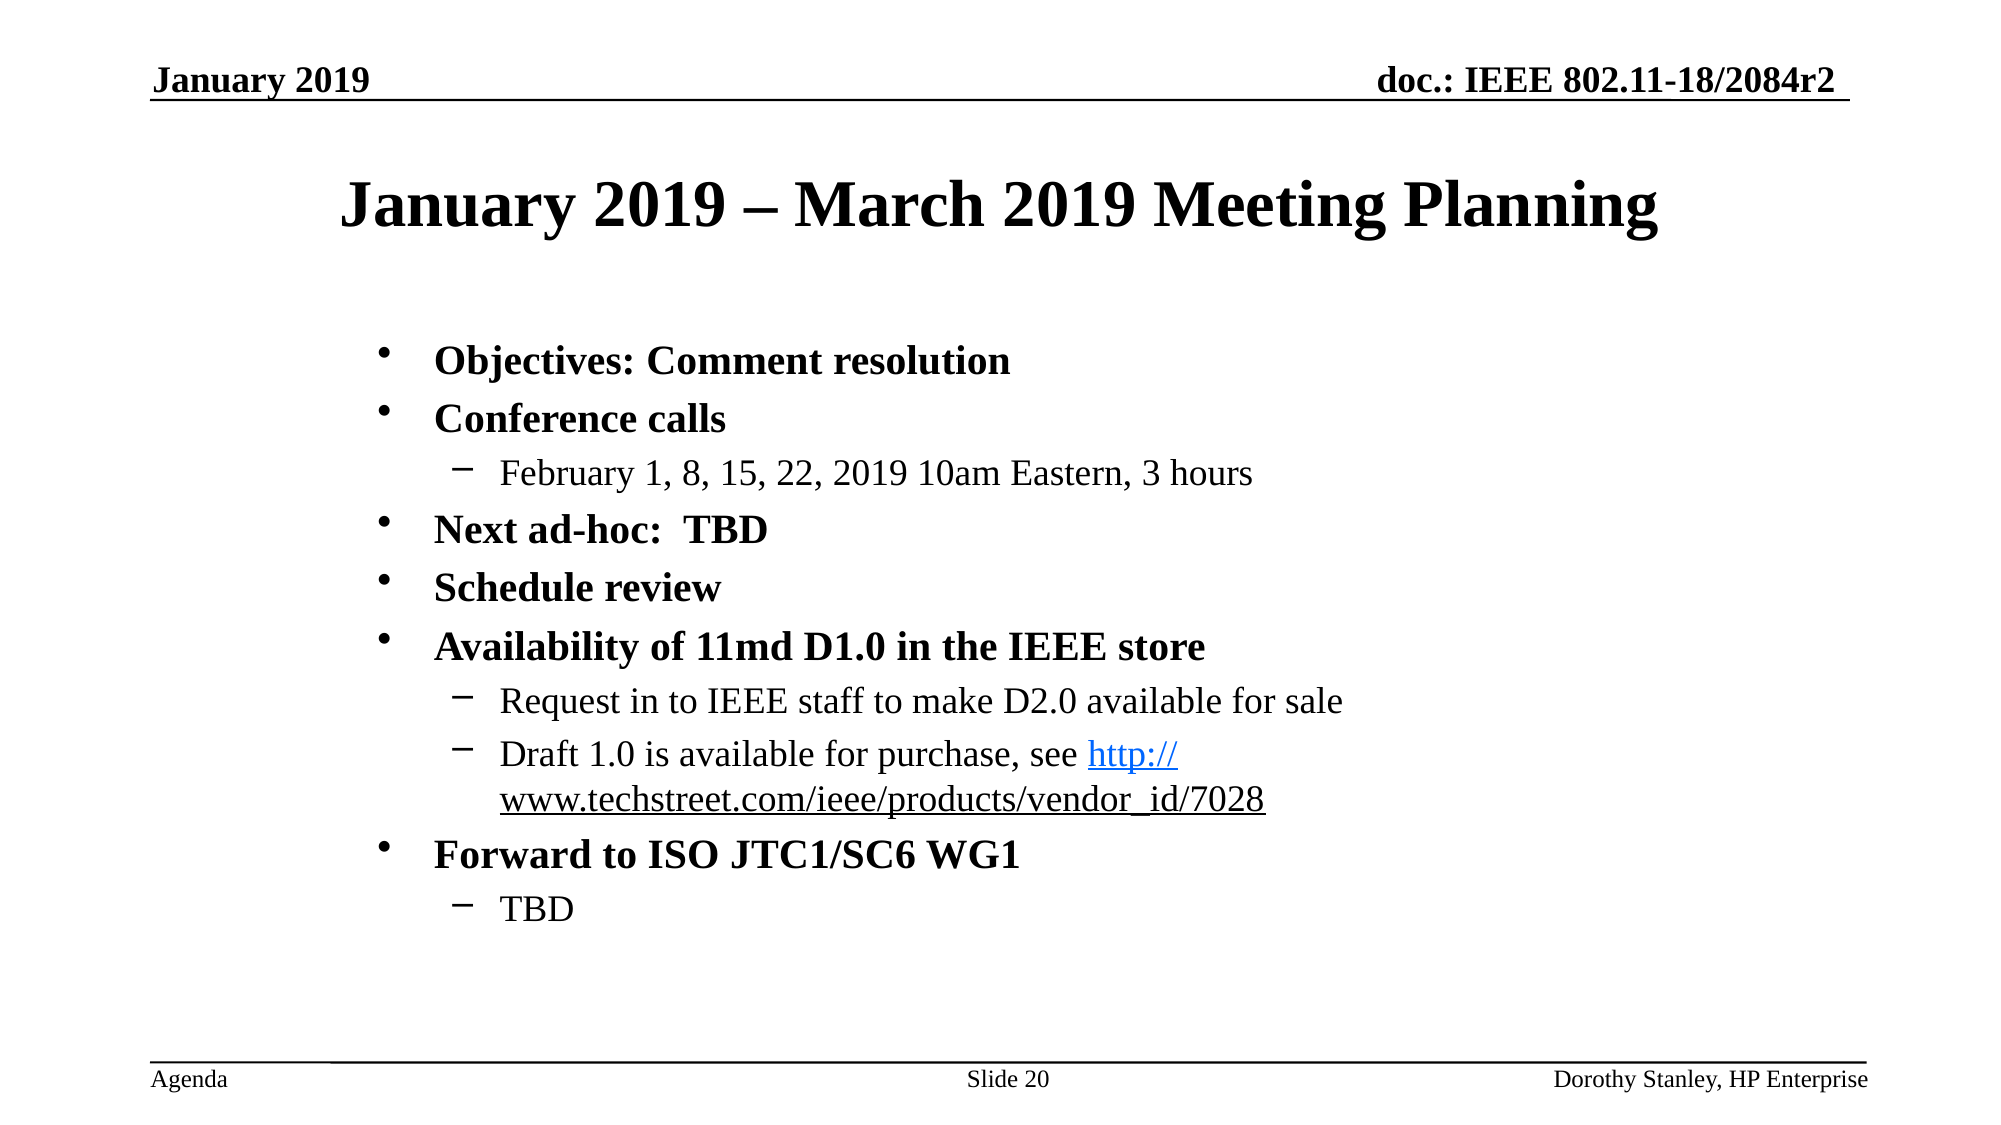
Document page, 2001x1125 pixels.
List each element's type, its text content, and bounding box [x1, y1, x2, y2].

slide_number Slide 20 [966, 1062, 1051, 1093]
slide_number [152, 54, 567, 100]
list Objectives: Comment resolution Conference calls February 1, 8, 15, 22, 2019 10am Eastern, 3 hours Next ad-hoc: TBD Schedule review Availability of 11md D1.0 in the IEEE store Request in to IEEE staff to make D2.0 available for sale Draft 1.0 is available for purchase, see http://www.techstreet.com/ieee/products/vendor_id/7028 Forward to ISO JTC1/SC6 WG1 TBD [362, 324, 1638, 1013]
title January 2019 – March 2019 Meeting Planning [150, 112, 1850, 288]
footer Dorothy Stanley, HP Enterprise [1549, 1062, 1869, 1093]
